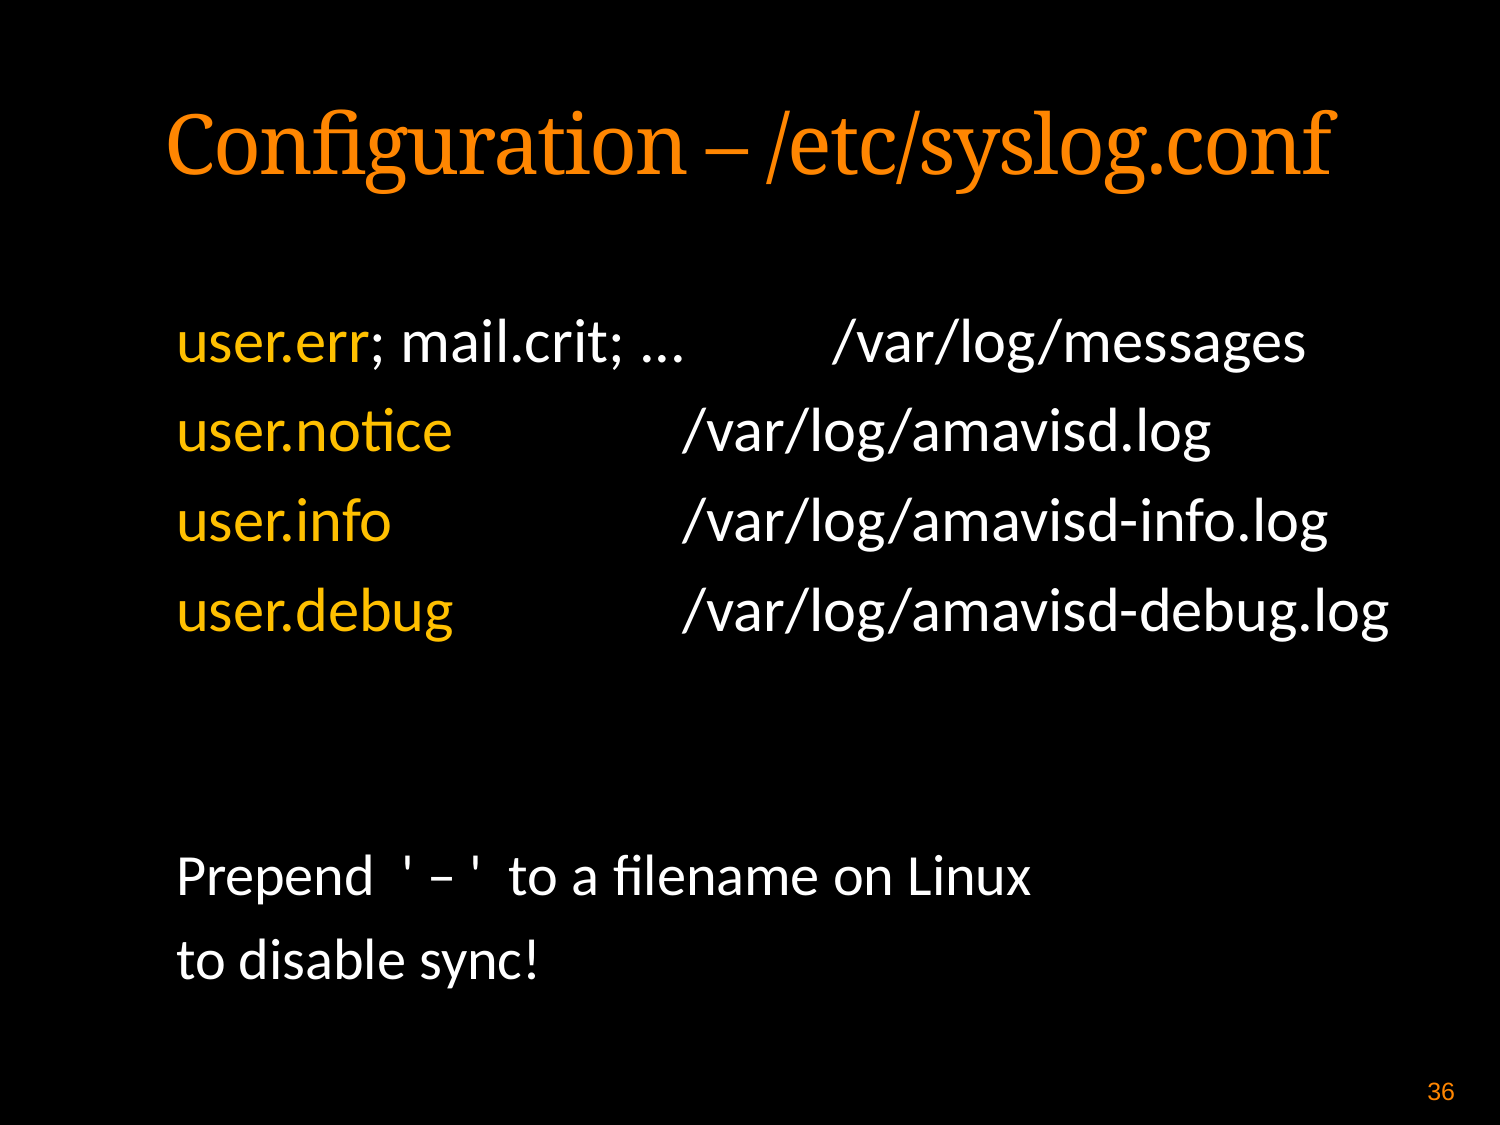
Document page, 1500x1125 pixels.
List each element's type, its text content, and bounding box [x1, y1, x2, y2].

text_box 36 [1412, 1052, 1488, 1113]
text_box Configuration – /etc/syslog.conf [150, 83, 1425, 234]
text_box user.err; mail.crit; ... /var/log/messages user.notice /var/log/amavisd.log user.info /var/log/amavisd-info.log user.debug /var/log/amavisd-debug.log Prepend ' – ' to a filename on Linux to disable sync! [150, 292, 1425, 1043]
